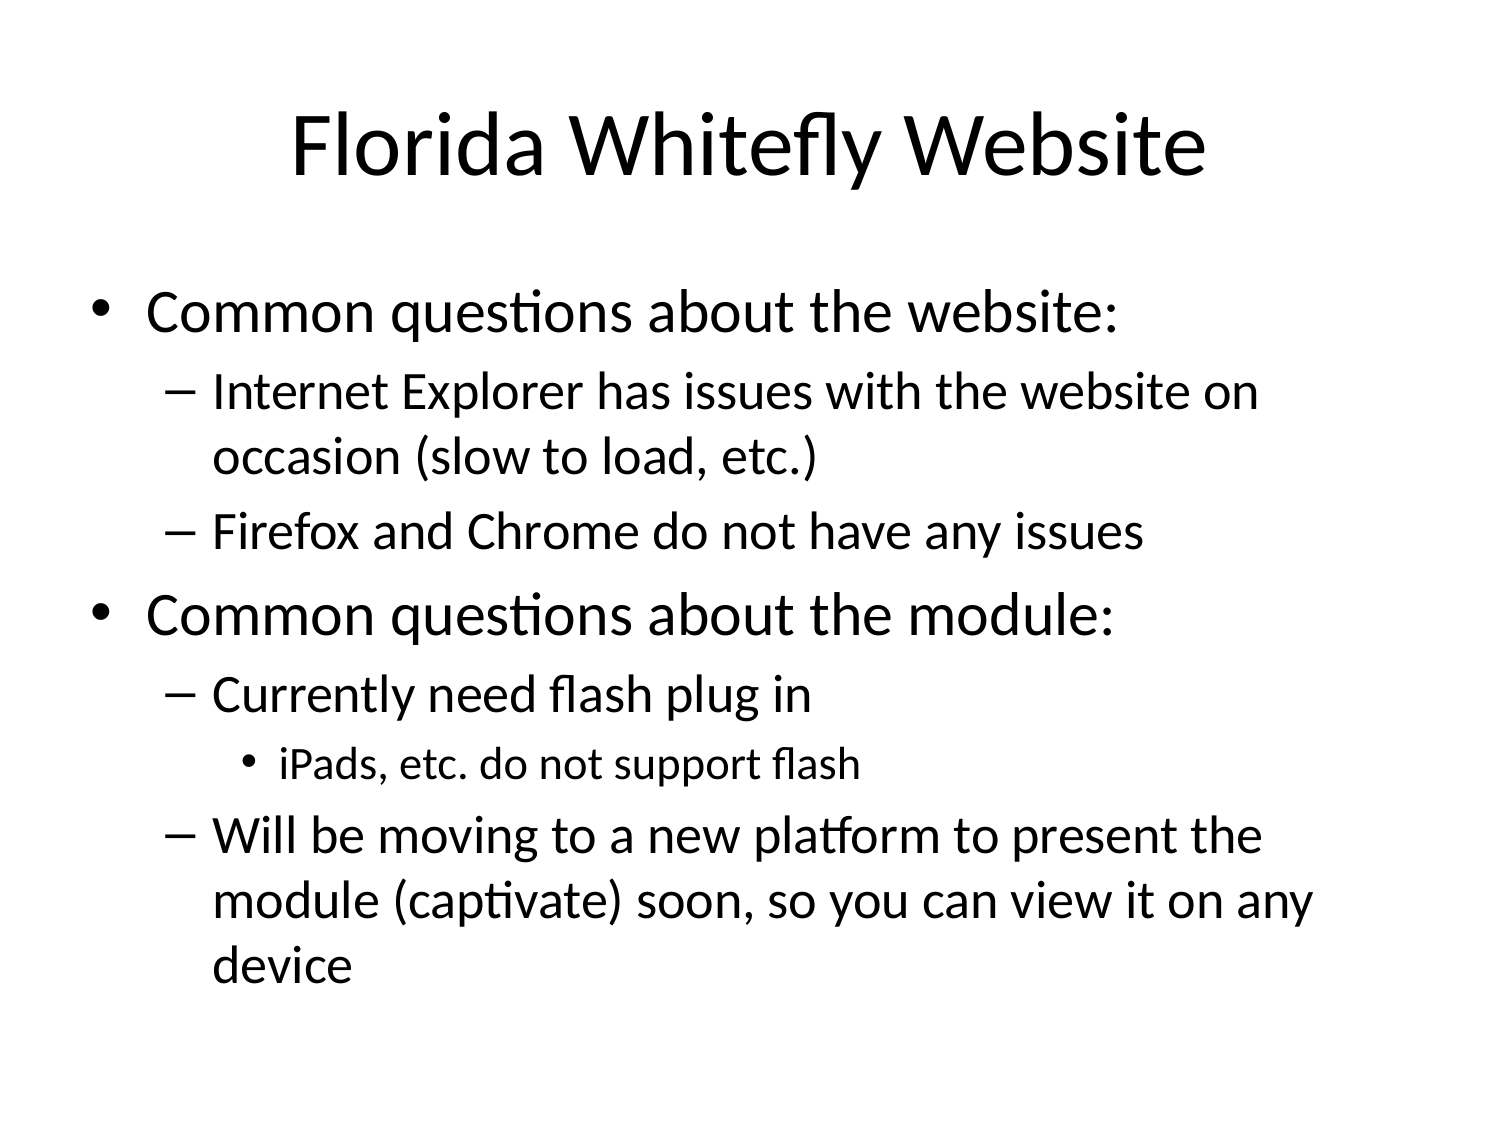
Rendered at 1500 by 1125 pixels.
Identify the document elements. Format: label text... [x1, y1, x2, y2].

title Florida Whitefly Website [75, 45, 1425, 233]
list Common questions about the website: Internet Explorer has issues with the website on occasion (slow to load, etc.) Firefox and Chrome do not have any issues Common questions about the module: Currently need flash plug in iPads, etc. do not support flash Will be moving to a new platform to present the module (captivate) soon, so you can view it on any device [75, 262, 1425, 1005]
